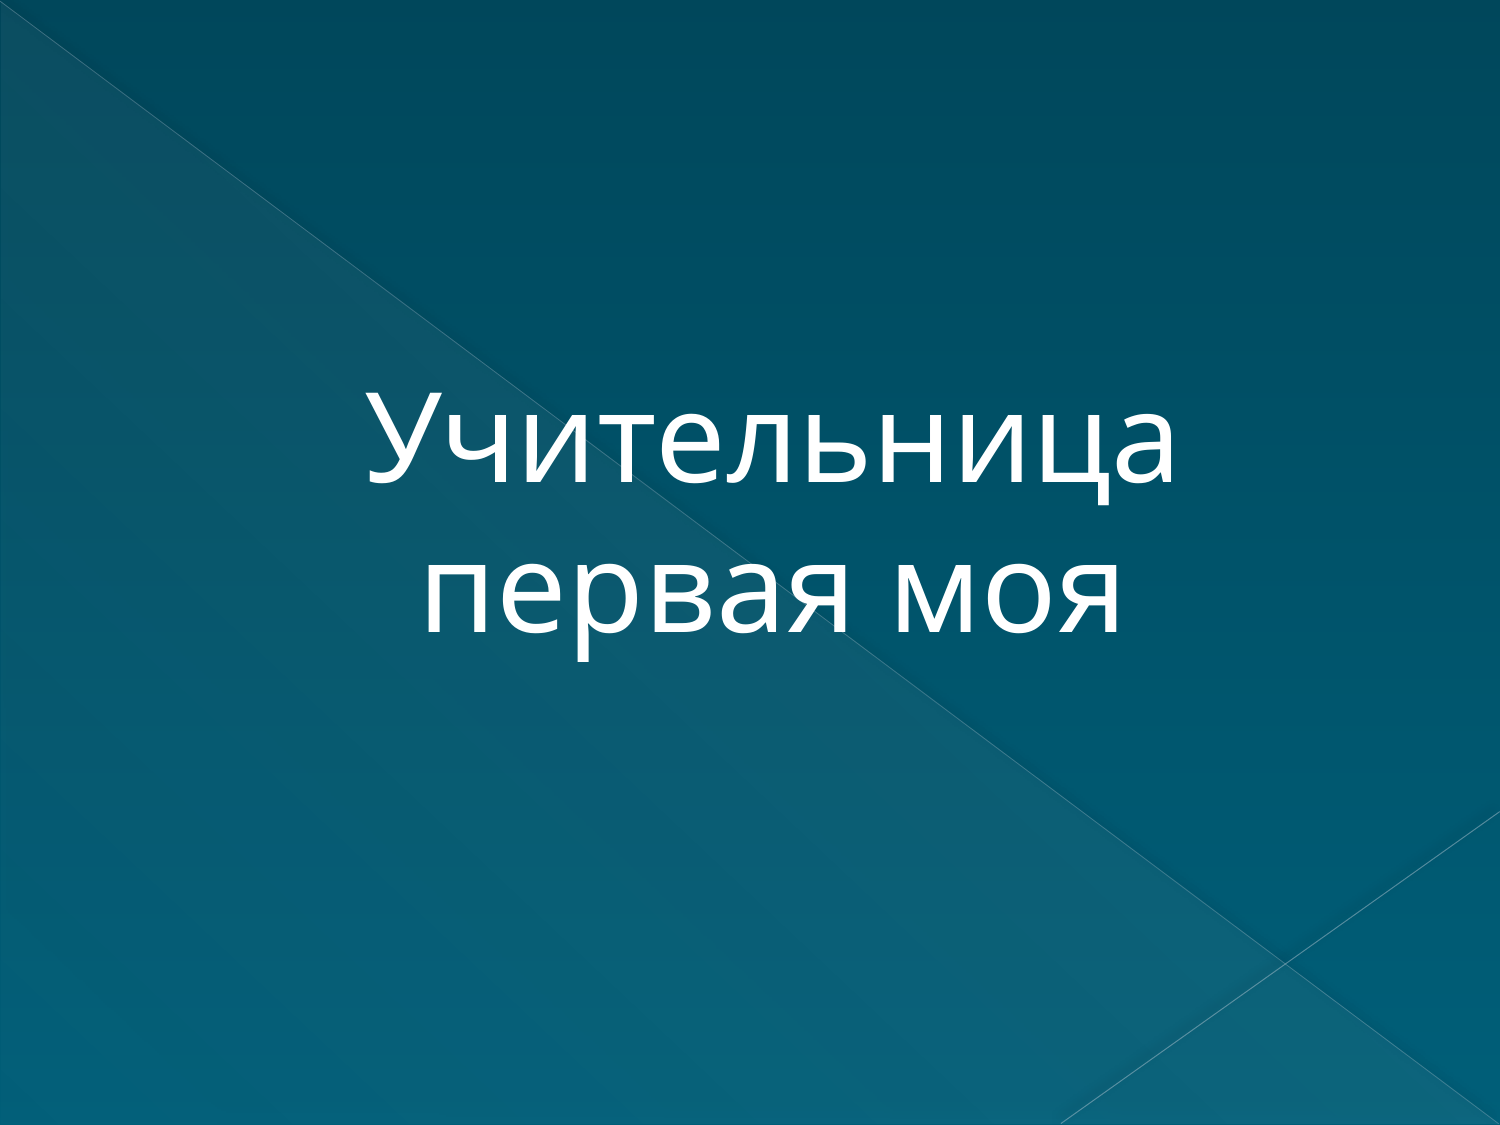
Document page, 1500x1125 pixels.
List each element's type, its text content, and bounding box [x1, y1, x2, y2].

text_box Учительница первая моя [242, 349, 1306, 665]
